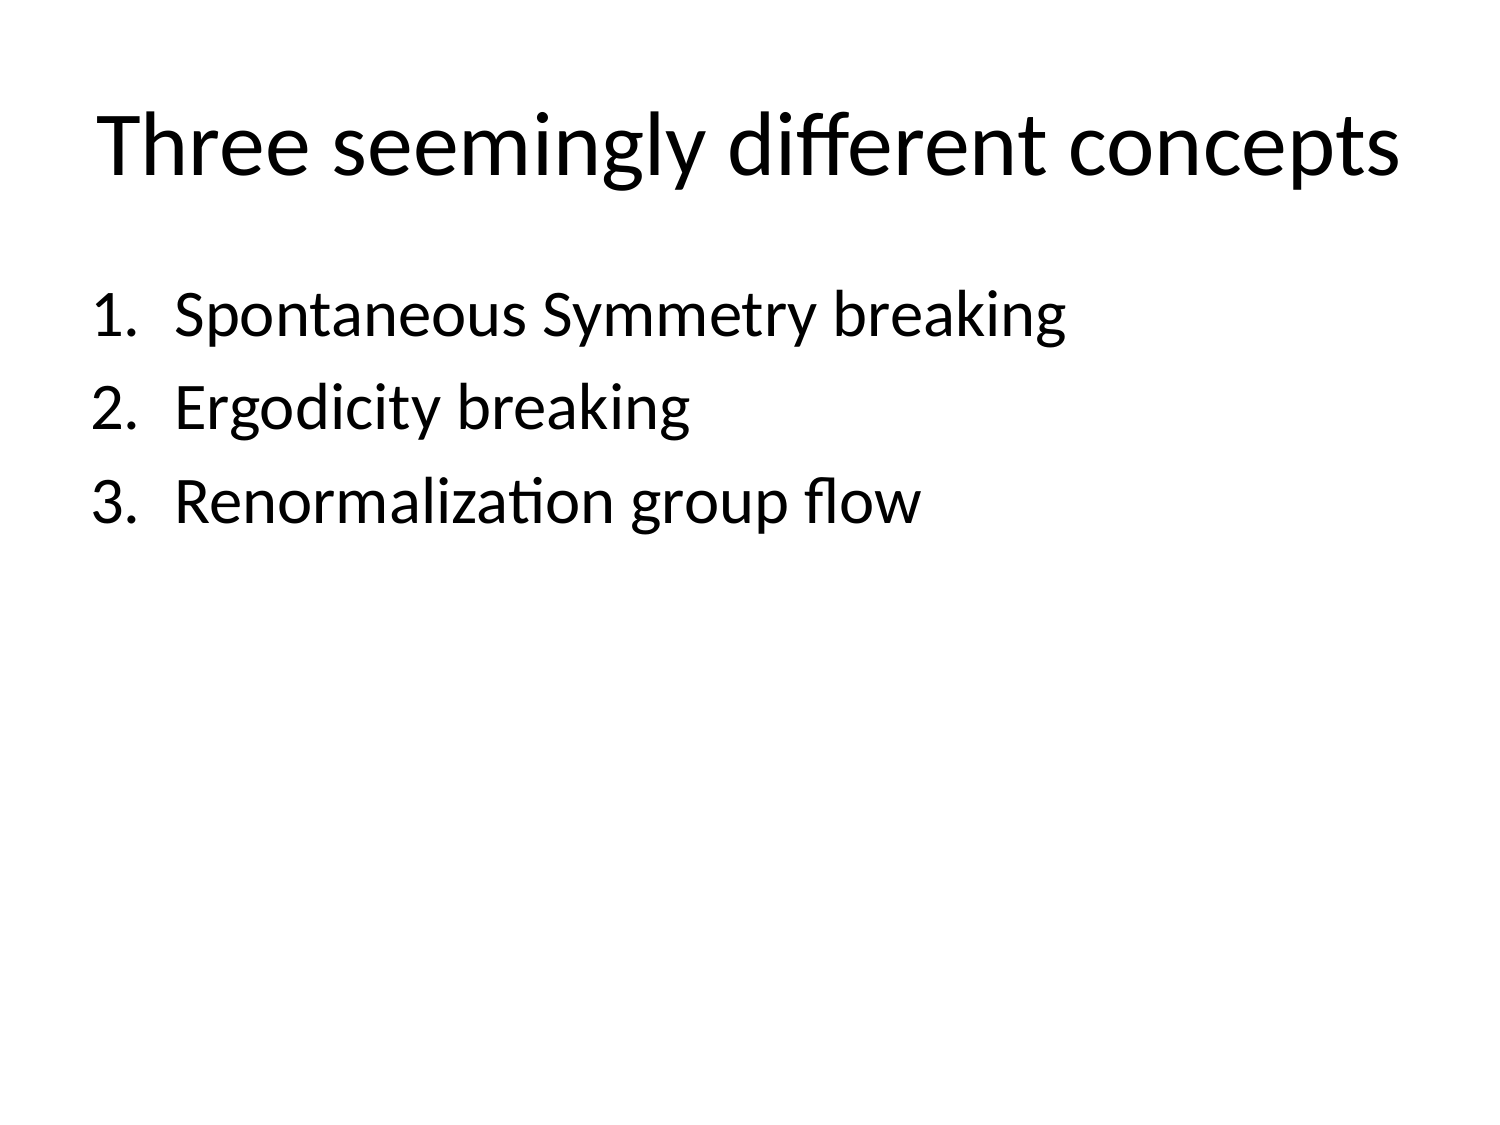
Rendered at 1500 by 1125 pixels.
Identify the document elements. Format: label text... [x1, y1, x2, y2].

list Spontaneous Symmetry breaking Ergodicity breaking Renormalization group flow [75, 262, 1425, 1005]
title Three seemingly different concepts [75, 45, 1425, 233]
